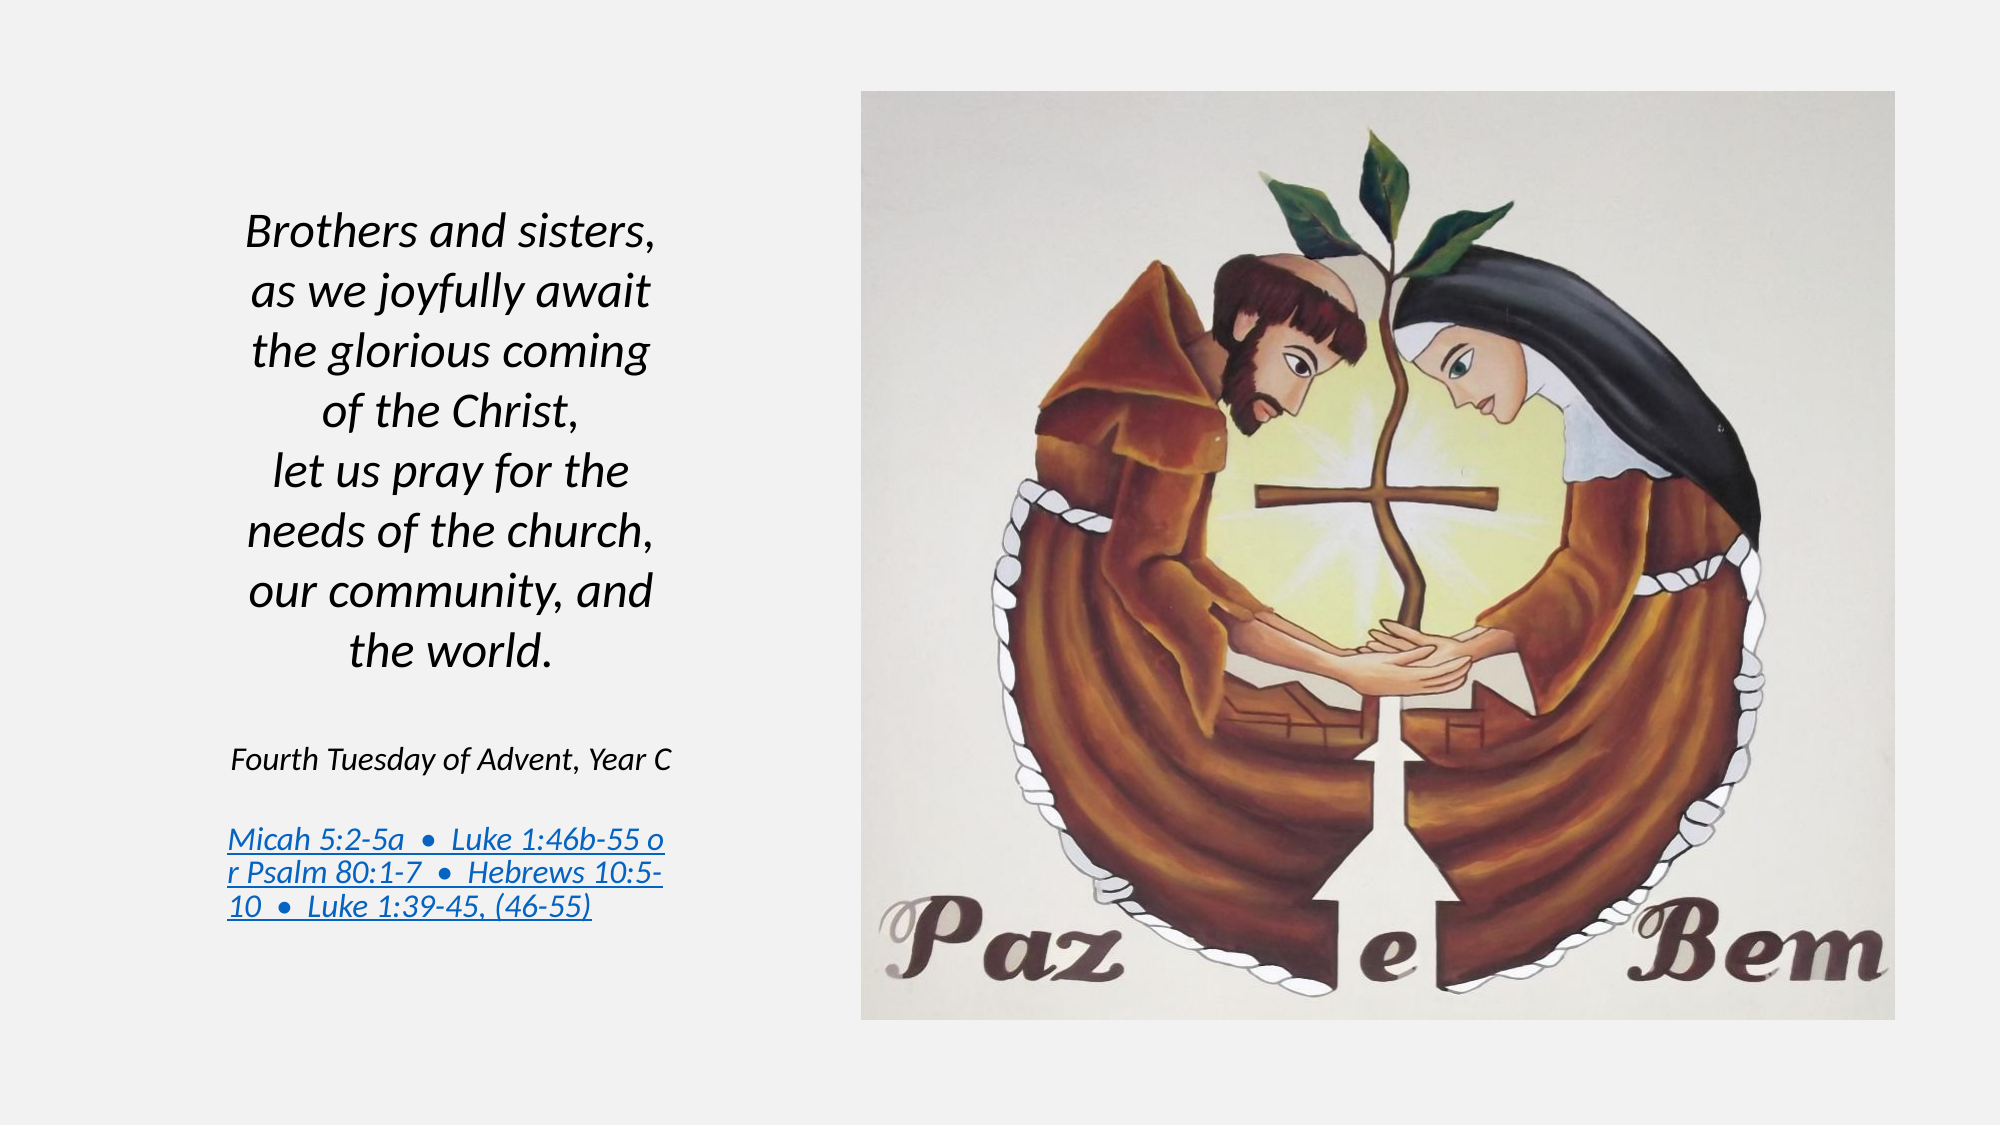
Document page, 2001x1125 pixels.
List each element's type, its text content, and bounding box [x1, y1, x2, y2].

picture [861, 91, 1895, 1020]
text_box Brothers and sisters, as we joyfully await the glorious coming of the Christ, let us pray for the needs of the church, our community, and the world. Fourth Tuesday of Advent, Year C Micah 5:2-5a • Luke 1:46b-55 or Psalm 80:1-7 • Hebrews 10:5-10 • Luke 1:39-45, (46-55) [212, 189, 690, 905]
